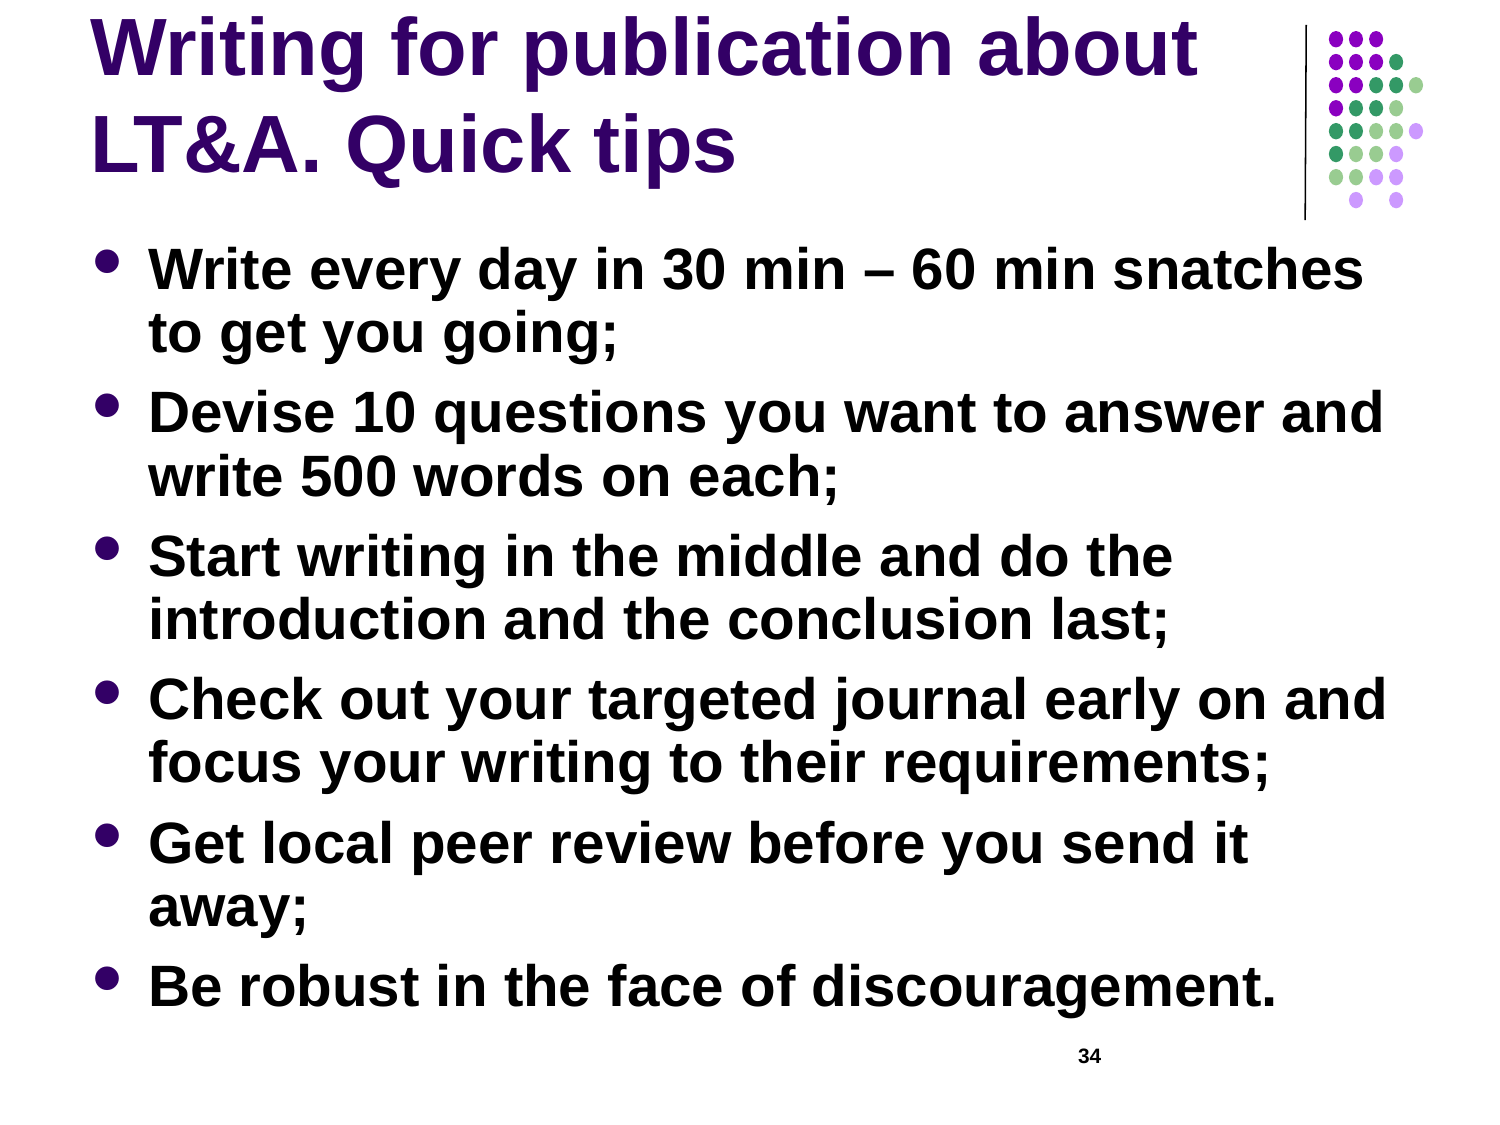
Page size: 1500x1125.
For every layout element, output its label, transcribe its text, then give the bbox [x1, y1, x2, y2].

title Writing for publication about LT&A. Quick tips [74, 19, 1313, 197]
slide_number 34 [962, 1034, 1117, 1103]
list Write every day in 30 min – 60 min snatches to get you going; Devise 10 questions you want to answer and write 500 words on each; Start writing in the middle and do the introduction and the conclusion last; Check out your targeted journal early on and focus your writing to their requirements; Get local peer review before you send it away; Be robust in the face of discouragement. [76, 231, 1428, 1018]
